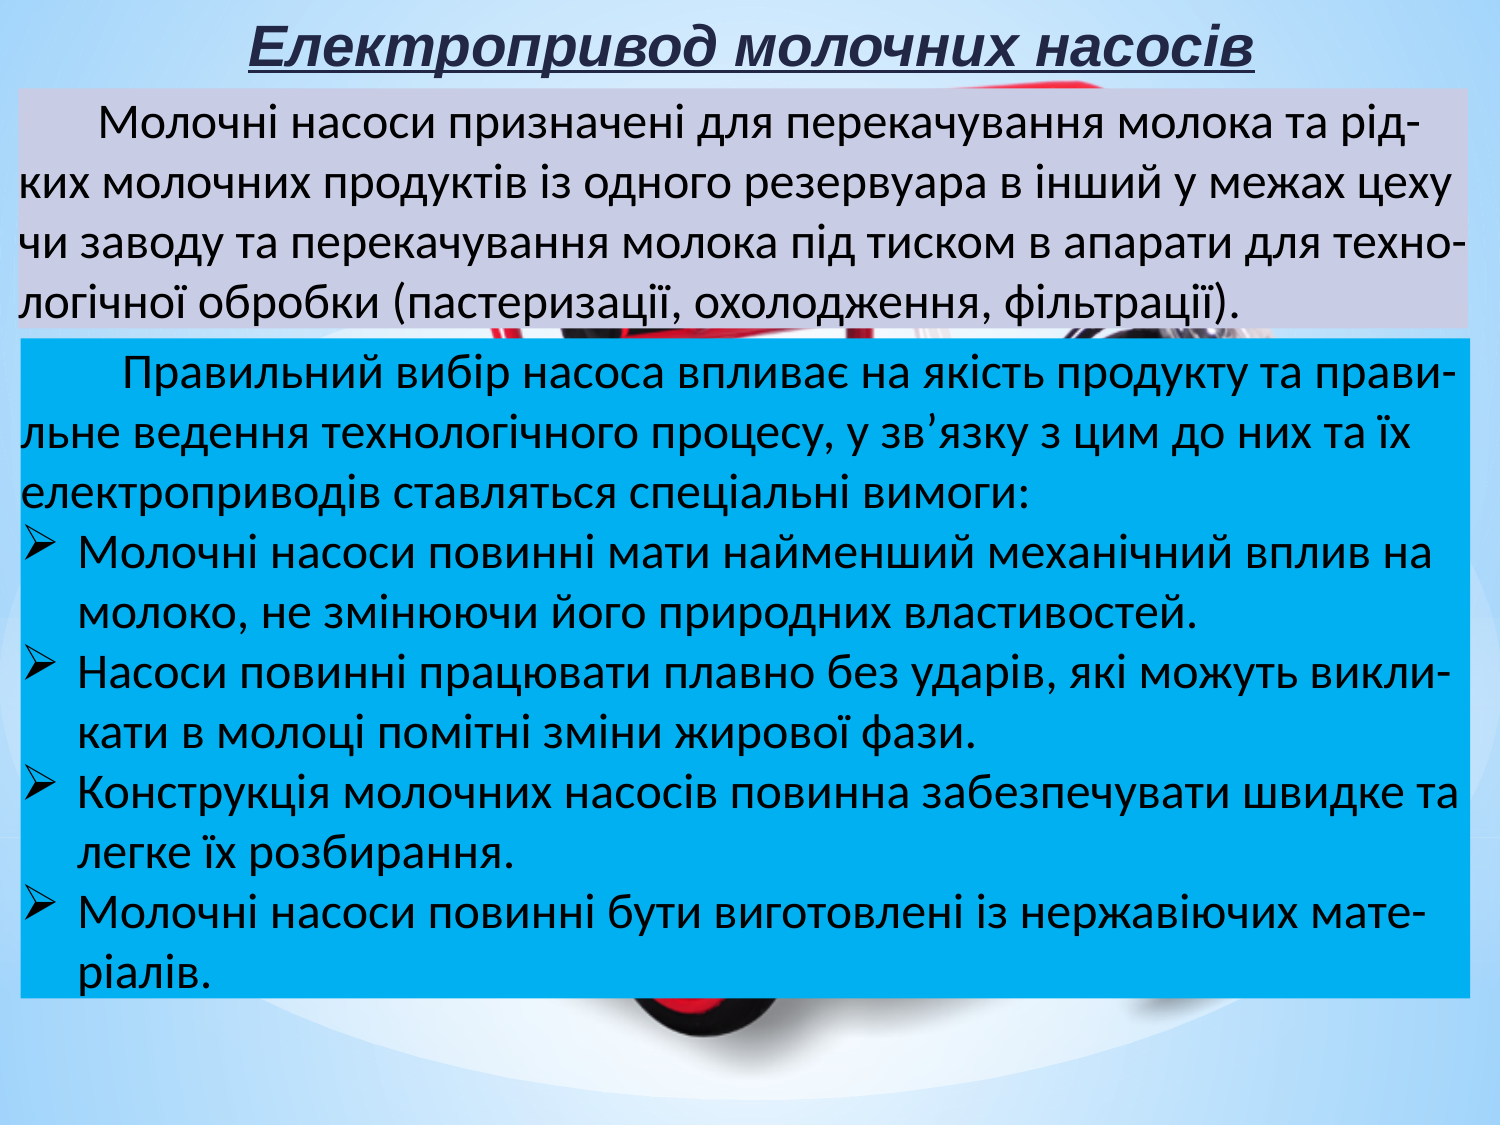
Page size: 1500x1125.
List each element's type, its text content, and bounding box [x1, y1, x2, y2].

picture [831, 730, 835, 745]
picture [562, 545, 580, 567]
picture [491, 845, 498, 867]
picture [668, 665, 684, 687]
picture [1077, 425, 1098, 455]
picture [997, 665, 1007, 686]
picture [1083, 546, 1087, 567]
picture [1425, 546, 1429, 567]
picture [394, 605, 412, 627]
picture [804, 425, 811, 441]
picture [389, 845, 398, 866]
picture [722, 428, 726, 443]
picture [639, 787, 643, 805]
picture [817, 485, 835, 507]
picture [423, 665, 440, 687]
picture [482, 426, 488, 446]
picture [1094, 785, 1098, 797]
picture [485, 545, 494, 567]
picture [815, 727, 821, 746]
picture [1334, 905, 1339, 927]
picture [884, 905, 897, 927]
picture [655, 485, 671, 507]
picture [623, 607, 629, 626]
picture [1085, 606, 1091, 626]
picture [1397, 432, 1403, 439]
picture [632, 487, 637, 506]
picture [1026, 365, 1036, 387]
picture [734, 785, 751, 807]
picture [777, 545, 781, 567]
picture [616, 895, 629, 899]
picture [678, 735, 686, 746]
picture [662, 605, 679, 627]
picture [933, 665, 957, 695]
picture [1048, 605, 1057, 627]
picture [784, 906, 790, 924]
picture [1152, 425, 1156, 447]
picture [908, 605, 917, 627]
picture [396, 487, 401, 506]
picture [906, 425, 916, 447]
picture [1382, 366, 1386, 386]
picture [457, 845, 474, 867]
picture [658, 905, 673, 927]
picture [1081, 665, 1088, 687]
picture [699, 785, 708, 807]
picture [371, 23, 1456, 338]
picture [864, 727, 869, 741]
picture [904, 908, 909, 925]
picture [625, 907, 631, 926]
picture [548, 425, 565, 447]
picture [408, 545, 412, 567]
picture [986, 788, 990, 802]
picture [824, 785, 828, 807]
picture [653, 786, 659, 806]
picture [555, 605, 559, 627]
picture [551, 668, 555, 684]
picture [612, 545, 616, 567]
picture [434, 725, 438, 747]
picture [1235, 665, 1241, 678]
picture [977, 485, 988, 507]
picture [908, 726, 912, 747]
picture [809, 905, 824, 927]
picture [381, 725, 398, 747]
picture [768, 905, 780, 927]
picture [417, 846, 421, 866]
picture [755, 486, 759, 506]
picture [1111, 366, 1117, 384]
picture [535, 905, 553, 927]
picture [767, 665, 784, 687]
picture [636, 905, 643, 922]
picture [392, 425, 409, 447]
picture [1295, 366, 1299, 387]
picture [1262, 365, 1277, 387]
picture [623, 367, 628, 386]
picture [787, 785, 796, 807]
picture [639, 610, 643, 625]
picture [374, 665, 391, 687]
picture [554, 485, 564, 507]
picture [588, 725, 593, 747]
picture [846, 668, 850, 683]
picture [1241, 679, 1246, 689]
picture [608, 605, 619, 627]
picture [793, 725, 802, 747]
picture [784, 365, 793, 387]
picture [727, 545, 744, 567]
picture [1186, 785, 1202, 807]
picture [1053, 552, 1059, 559]
picture [1202, 675, 1210, 686]
picture [655, 425, 672, 447]
picture [1085, 905, 1094, 926]
picture [902, 786, 906, 806]
picture [432, 905, 449, 927]
picture [457, 907, 461, 925]
picture [818, 366, 822, 386]
picture [471, 906, 477, 926]
picture [371, 909, 375, 925]
picture [884, 727, 889, 743]
picture [482, 608, 486, 624]
picture [1395, 365, 1405, 387]
picture [471, 546, 477, 566]
picture [657, 366, 661, 387]
picture [1387, 545, 1404, 567]
picture [518, 485, 525, 507]
picture [458, 665, 468, 686]
picture [791, 545, 795, 567]
picture [495, 425, 506, 447]
picture [792, 666, 798, 684]
picture [1204, 906, 1210, 926]
picture [976, 775, 989, 779]
picture [666, 545, 682, 567]
picture [464, 367, 470, 386]
picture [564, 366, 568, 386]
picture [1177, 605, 1181, 627]
picture [1173, 425, 1197, 455]
picture [1024, 905, 1042, 927]
picture [1222, 785, 1226, 807]
picture [889, 545, 917, 567]
picture [1390, 910, 1394, 925]
picture [523, 425, 527, 437]
picture [1157, 545, 1175, 567]
picture [903, 366, 907, 387]
picture [836, 548, 841, 565]
picture [656, 546, 660, 566]
picture [680, 905, 684, 927]
picture [453, 725, 458, 747]
picture [1118, 425, 1122, 447]
picture [562, 905, 580, 927]
picture [1100, 366, 1105, 384]
picture [1249, 545, 1259, 567]
picture [830, 369, 834, 385]
text_box Правильний вибір насоса впливає на якість продукту та прави-льне ведення технологічного процесу, у зв’язку з цим до них та їх електроприводів ставляться спеціальні вимоги: Молочні насоси повинні мати найменший механічний вплив на молоко, не змінюючи його природних властивостей. Насоси повинні працювати плавно без ударів, які можуть викли-кати в молоці помітні зміни жирової фази. Конструкція молочних насосів повинна забезпечувати швидке та легке їх розбирання. Молочні насоси повинні бути виготовлені із нержавіючих мате-ріалів. [20, 338, 365, 999]
picture [810, 785, 814, 807]
picture [975, 666, 979, 686]
picture [800, 909, 804, 925]
picture [765, 726, 771, 744]
picture [1146, 906, 1150, 926]
picture [371, 549, 375, 565]
picture [938, 485, 942, 507]
picture [781, 729, 785, 745]
picture [727, 725, 731, 747]
picture [617, 786, 623, 804]
picture [713, 725, 717, 747]
picture [964, 486, 970, 506]
text_box Молочні насоси призначені для перекачування молока та рід-ких молочних продуктів із одного резервуара в інший у межах цеху чи заводу та перекачування молока під тиском в апарати для техно-логічної обробки (пастеризації, охолодження, фільтрації). [18, 88, 365, 329]
picture [394, 545, 398, 567]
picture [865, 365, 882, 387]
picture [1197, 377, 1203, 386]
picture [770, 365, 774, 387]
picture [462, 485, 471, 507]
picture [498, 365, 507, 386]
picture [665, 787, 670, 806]
picture [394, 905, 398, 927]
picture [934, 365, 941, 387]
picture [379, 786, 385, 804]
picture [606, 786, 610, 807]
picture [485, 905, 494, 927]
picture [999, 605, 1015, 627]
picture [879, 614, 888, 627]
picture [735, 365, 748, 387]
picture [1392, 665, 1405, 687]
picture [444, 606, 449, 626]
picture [890, 485, 894, 507]
picture [1319, 365, 1336, 387]
picture [508, 905, 512, 927]
picture [1208, 365, 1224, 387]
picture [1012, 545, 1016, 567]
picture [1143, 665, 1147, 687]
picture [1241, 425, 1259, 447]
picture [1359, 906, 1363, 926]
picture [1104, 425, 1108, 447]
picture [1314, 665, 1323, 687]
picture [1137, 611, 1143, 626]
picture [694, 905, 698, 927]
picture [449, 486, 453, 507]
picture [1280, 665, 1289, 687]
picture [543, 798, 549, 807]
picture [849, 425, 856, 441]
picture [600, 425, 612, 447]
picture [758, 428, 763, 445]
picture [1117, 605, 1132, 627]
picture [1176, 786, 1180, 806]
picture [1331, 785, 1355, 815]
picture [457, 547, 461, 565]
picture [830, 668, 834, 684]
picture [1132, 545, 1136, 557]
picture [448, 425, 460, 447]
picture [958, 786, 962, 806]
picture [1246, 785, 1274, 807]
picture [730, 666, 734, 687]
picture [1208, 785, 1212, 807]
picture [1026, 665, 1035, 687]
picture [1374, 677, 1380, 686]
picture [1257, 665, 1273, 687]
picture [373, 432, 379, 439]
picture [522, 545, 526, 567]
picture [486, 666, 490, 686]
picture [968, 606, 972, 627]
picture [1352, 545, 1361, 567]
picture [489, 485, 502, 507]
picture [400, 365, 409, 387]
picture [979, 609, 983, 625]
picture [406, 727, 410, 745]
picture [872, 716, 881, 755]
picture [1325, 425, 1341, 447]
picture [931, 905, 948, 927]
picture [563, 665, 572, 687]
picture [1315, 905, 1319, 927]
picture [607, 665, 623, 687]
picture [808, 669, 812, 685]
picture [589, 429, 593, 445]
picture [688, 545, 692, 567]
picture [1451, 786, 1455, 806]
picture [1049, 908, 1054, 925]
picture [1101, 915, 1109, 926]
picture [773, 786, 779, 806]
picture [690, 425, 700, 446]
picture [755, 606, 760, 625]
picture [1383, 791, 1389, 806]
picture [576, 487, 581, 506]
picture [1163, 605, 1167, 627]
picture [499, 665, 520, 695]
picture [1127, 369, 1131, 385]
picture [756, 365, 760, 387]
picture [782, 610, 786, 625]
picture [997, 438, 1003, 447]
picture [1184, 545, 1188, 567]
picture [1198, 545, 1202, 567]
picture [537, 790, 543, 798]
picture [702, 606, 707, 624]
picture [408, 905, 412, 927]
picture [417, 427, 421, 445]
picture [1096, 545, 1113, 567]
picture [950, 487, 954, 505]
picture [1354, 365, 1363, 386]
picture [1175, 667, 1181, 686]
picture [508, 545, 512, 567]
picture [1071, 607, 1075, 625]
picture [1160, 905, 1169, 927]
picture [1097, 606, 1102, 626]
picture [1303, 545, 1316, 567]
picture [395, 789, 399, 805]
picture [481, 785, 499, 807]
picture [573, 426, 579, 444]
picture [416, 485, 431, 507]
picture [430, 786, 436, 804]
picture [734, 425, 754, 455]
picture [432, 545, 449, 567]
picture [702, 545, 706, 567]
picture [825, 545, 829, 567]
text_box Електропривод молочних насосів [20, 19, 1483, 79]
picture [863, 545, 880, 567]
picture [743, 665, 752, 687]
picture [794, 485, 804, 507]
picture [569, 725, 573, 747]
picture [919, 679, 924, 689]
picture [410, 785, 423, 807]
picture [492, 605, 496, 617]
picture [468, 427, 472, 445]
picture [1191, 670, 1195, 685]
picture [1060, 365, 1077, 387]
picture [1131, 425, 1135, 447]
picture [1218, 429, 1222, 445]
picture [698, 665, 710, 687]
picture [1369, 905, 1385, 927]
picture [568, 785, 586, 807]
picture [498, 725, 515, 747]
picture [1163, 365, 1170, 381]
picture [790, 605, 814, 635]
picture [476, 725, 492, 747]
picture [1135, 365, 1159, 395]
picture [631, 545, 636, 567]
picture [596, 610, 600, 625]
picture [1285, 913, 1291, 920]
picture [772, 485, 785, 507]
picture [1230, 905, 1234, 917]
picture [371, 999, 1456, 1108]
picture [913, 665, 919, 678]
picture [984, 367, 989, 386]
picture [446, 789, 450, 805]
picture [1104, 673, 1112, 686]
picture [918, 485, 922, 507]
picture [632, 428, 636, 443]
picture [838, 785, 855, 807]
picture [613, 368, 617, 383]
picture [783, 426, 789, 444]
picture [1283, 785, 1293, 807]
picture [960, 378, 966, 387]
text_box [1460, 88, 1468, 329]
picture [766, 607, 772, 626]
picture [1142, 785, 1151, 807]
picture [522, 905, 526, 927]
picture [580, 607, 586, 626]
picture [718, 905, 727, 927]
picture [1004, 365, 1019, 387]
picture [1298, 432, 1304, 439]
picture [431, 607, 436, 626]
picture [992, 545, 996, 567]
picture [535, 545, 553, 567]
picture [759, 787, 763, 805]
picture [576, 366, 581, 386]
picture [597, 666, 601, 686]
picture [1358, 426, 1362, 446]
picture [1044, 785, 1061, 807]
picture [1164, 665, 1168, 687]
picture [754, 726, 759, 744]
picture [1117, 785, 1124, 802]
picture [455, 355, 468, 359]
picture [456, 785, 460, 797]
picture [1369, 793, 1377, 806]
picture [1219, 907, 1223, 925]
picture [1009, 425, 1016, 442]
picture [706, 485, 726, 515]
picture [804, 545, 808, 567]
picture [864, 785, 882, 807]
picture [1273, 545, 1290, 567]
picture [904, 485, 908, 507]
picture [614, 725, 631, 747]
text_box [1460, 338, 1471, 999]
picture [867, 485, 876, 507]
picture [821, 605, 838, 627]
picture [845, 908, 849, 923]
picture [420, 726, 426, 746]
picture [679, 491, 685, 506]
picture [764, 546, 768, 566]
picture [569, 605, 573, 627]
picture [950, 425, 957, 447]
picture [935, 605, 948, 627]
picture [1211, 545, 1215, 567]
picture [532, 485, 547, 507]
picture [1229, 366, 1235, 380]
picture [1225, 545, 1229, 567]
picture [1202, 426, 1208, 444]
picture [431, 426, 437, 446]
picture [430, 845, 448, 867]
picture [681, 365, 691, 387]
picture [526, 365, 544, 387]
picture [856, 668, 861, 685]
picture [705, 365, 722, 387]
picture [606, 485, 613, 507]
picture [857, 905, 866, 927]
picture [1418, 785, 1434, 807]
picture [1024, 550, 1028, 565]
